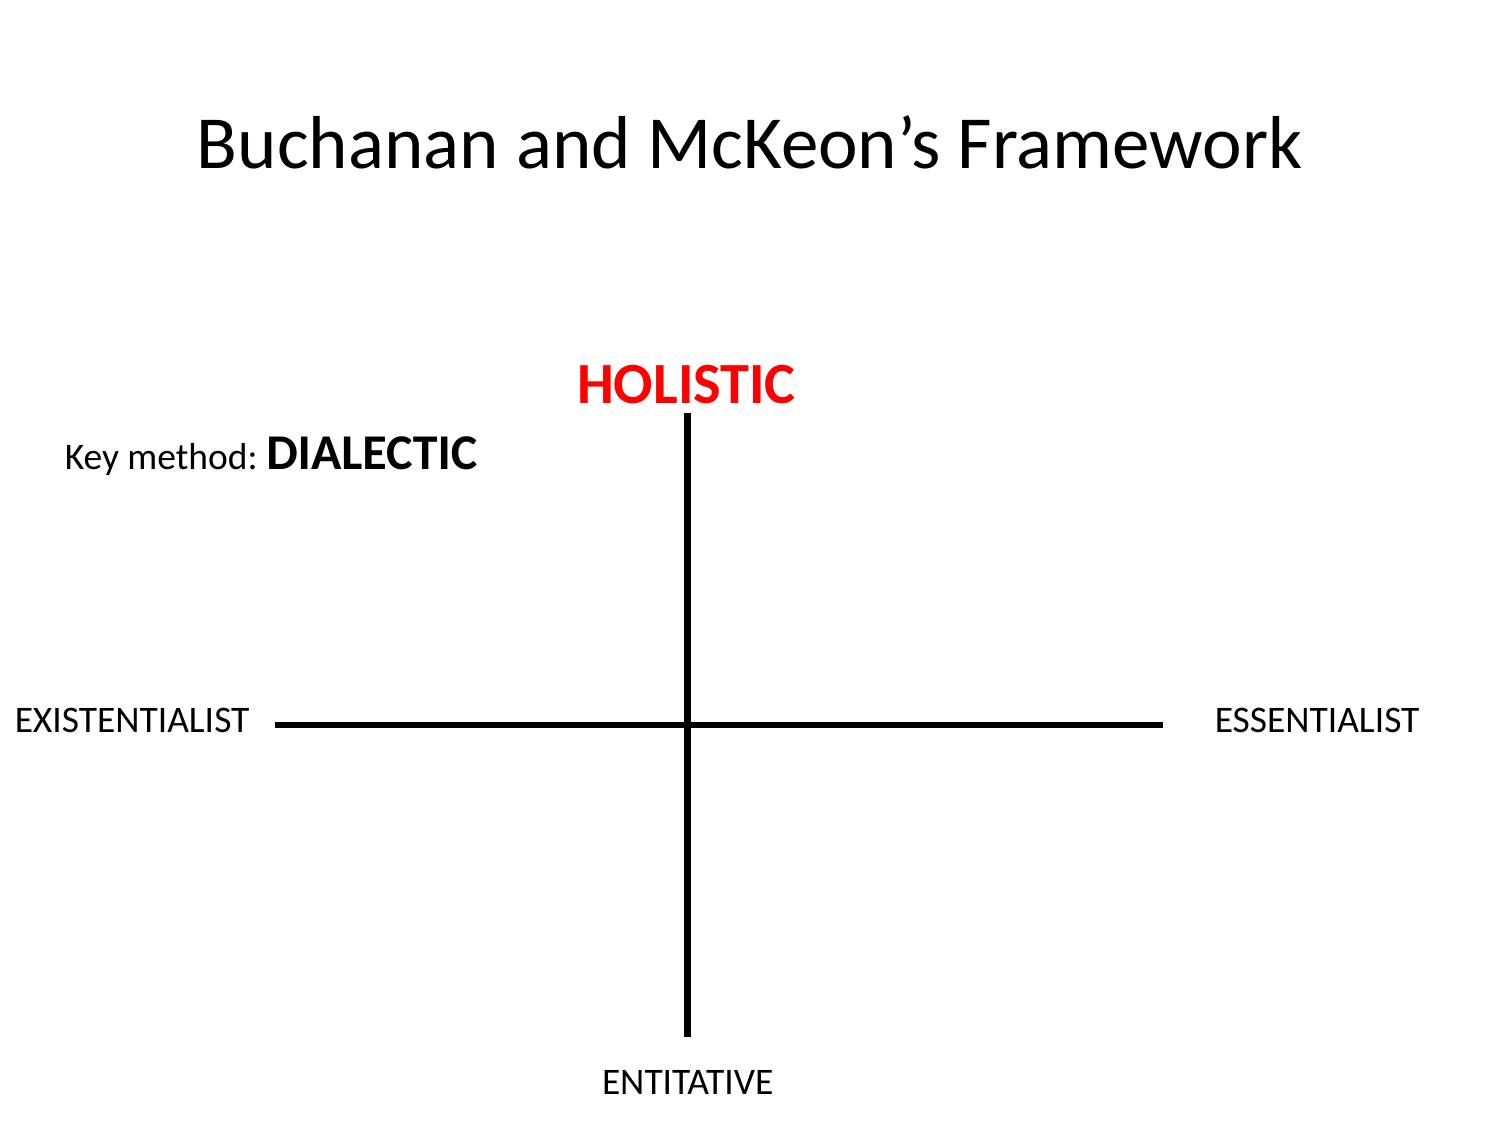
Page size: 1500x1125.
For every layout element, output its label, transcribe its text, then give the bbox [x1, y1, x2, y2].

text_box EXISTENTIALIST [0, 687, 300, 748]
text_box ENTITATIVE [587, 1049, 800, 1110]
text_box Key method: DIALECTIC [50, 412, 675, 488]
text_box HOLISTIC [562, 337, 838, 423]
text_box Buchanan and McKeon’s Framework [0, 45, 1500, 233]
text_box ESSENTIALIST [1199, 687, 1438, 748]
